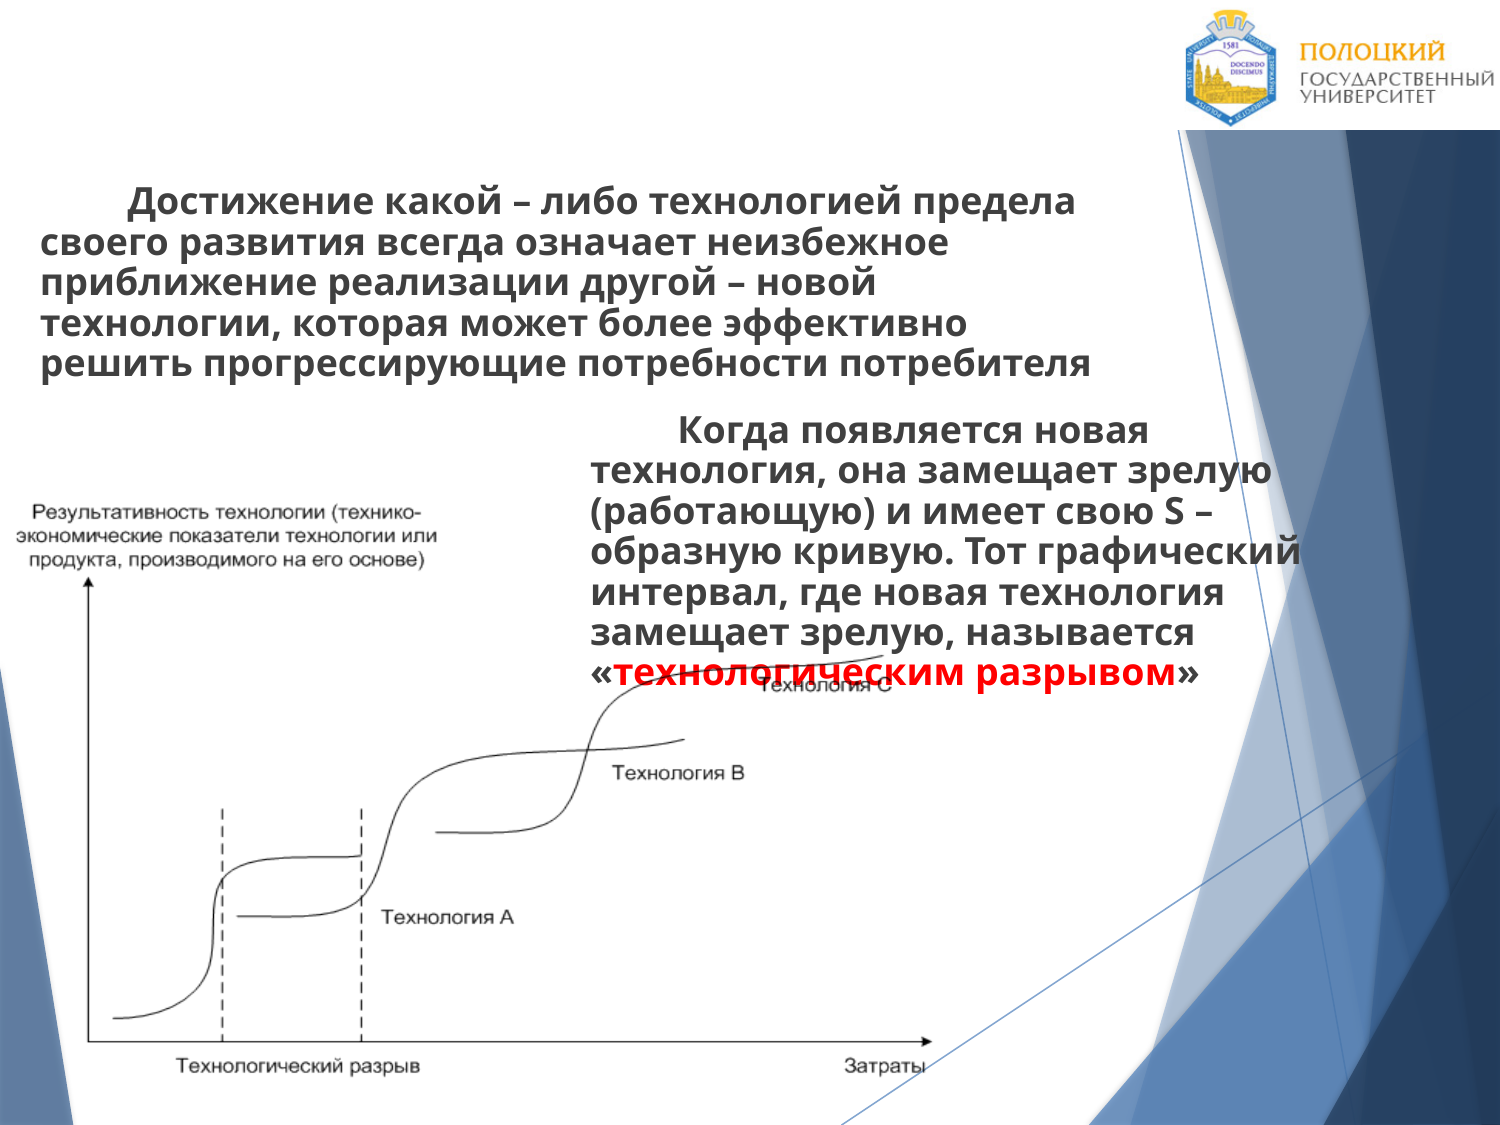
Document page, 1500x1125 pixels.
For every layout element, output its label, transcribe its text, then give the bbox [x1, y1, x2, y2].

text_box Когда появляется новая технология, она замещает зрелую (работающую) и имеет свою S – образную кривую. Тот графический интервал, где новая технология замещает зрелую, называется «технологическим разрывом» [574, 362, 1388, 750]
picture [0, 499, 963, 1089]
list Достижение какой – либо технологией предела своего развития всегда означает неизбежное приближение реализации другой – новой технологии, которая может более эффективно решить прогрессирующие потребности потребителя [24, 174, 1125, 413]
picture [1115, 0, 1500, 131]
